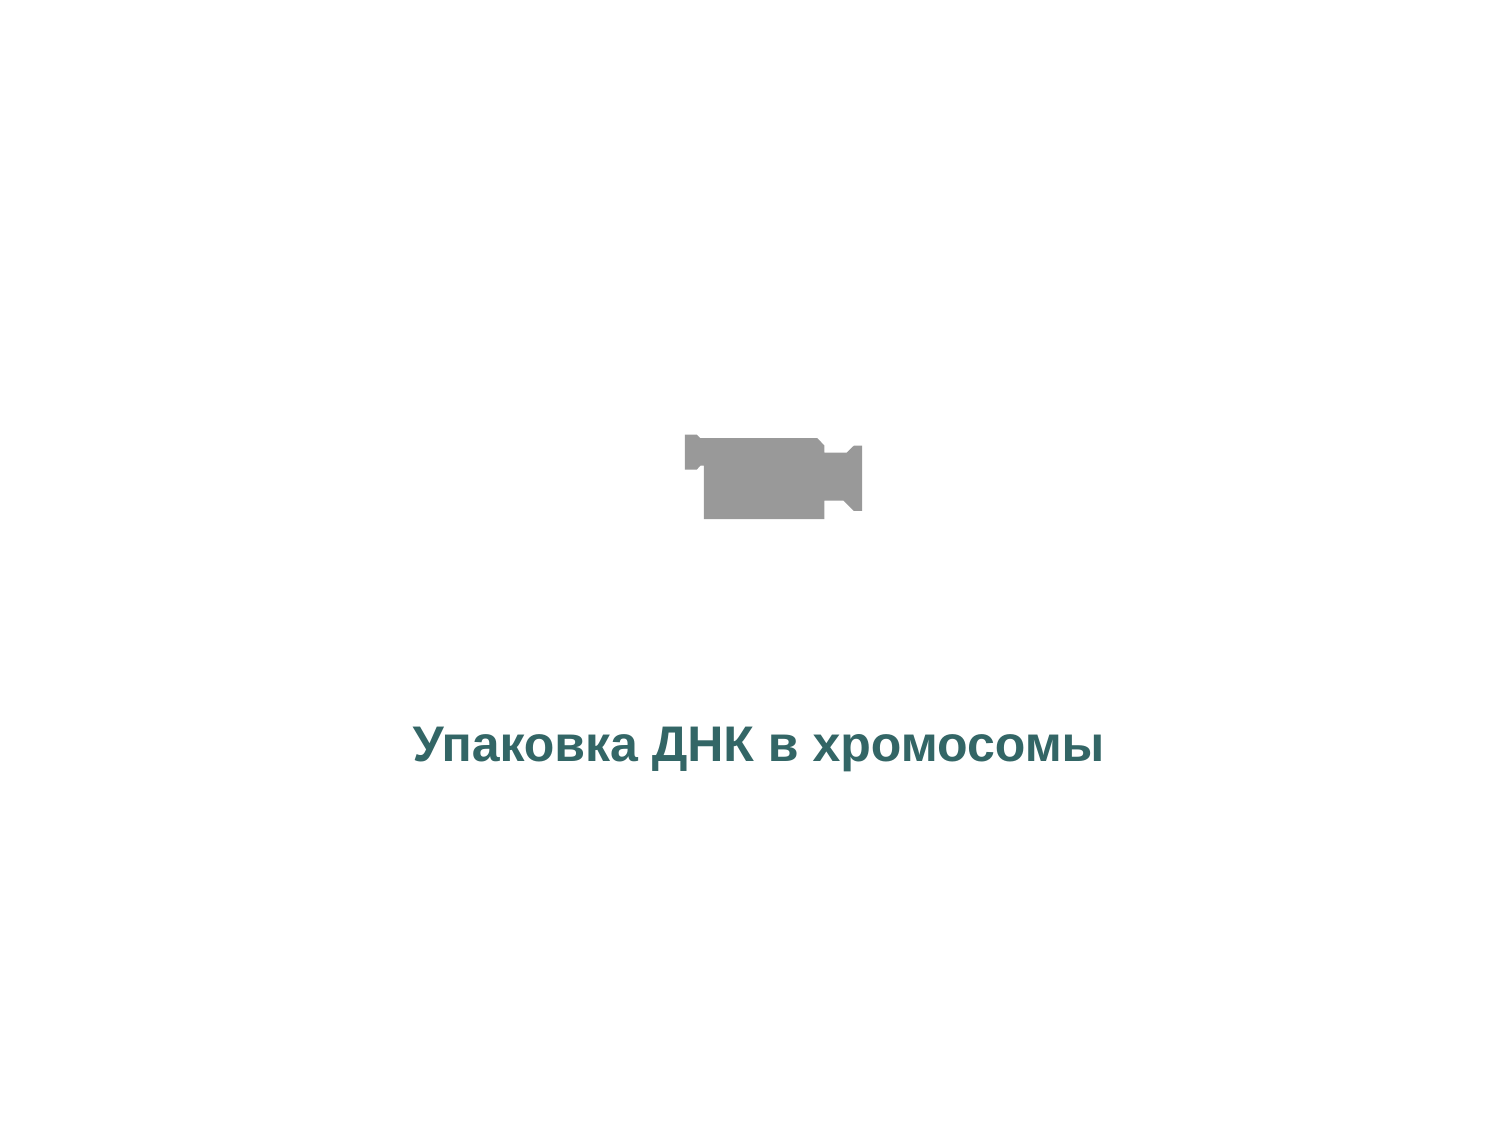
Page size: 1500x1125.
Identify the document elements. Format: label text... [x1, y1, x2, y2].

text_box [631, 361, 916, 599]
text_box Упаковка ДНК в хромосомы [397, 704, 1120, 780]
